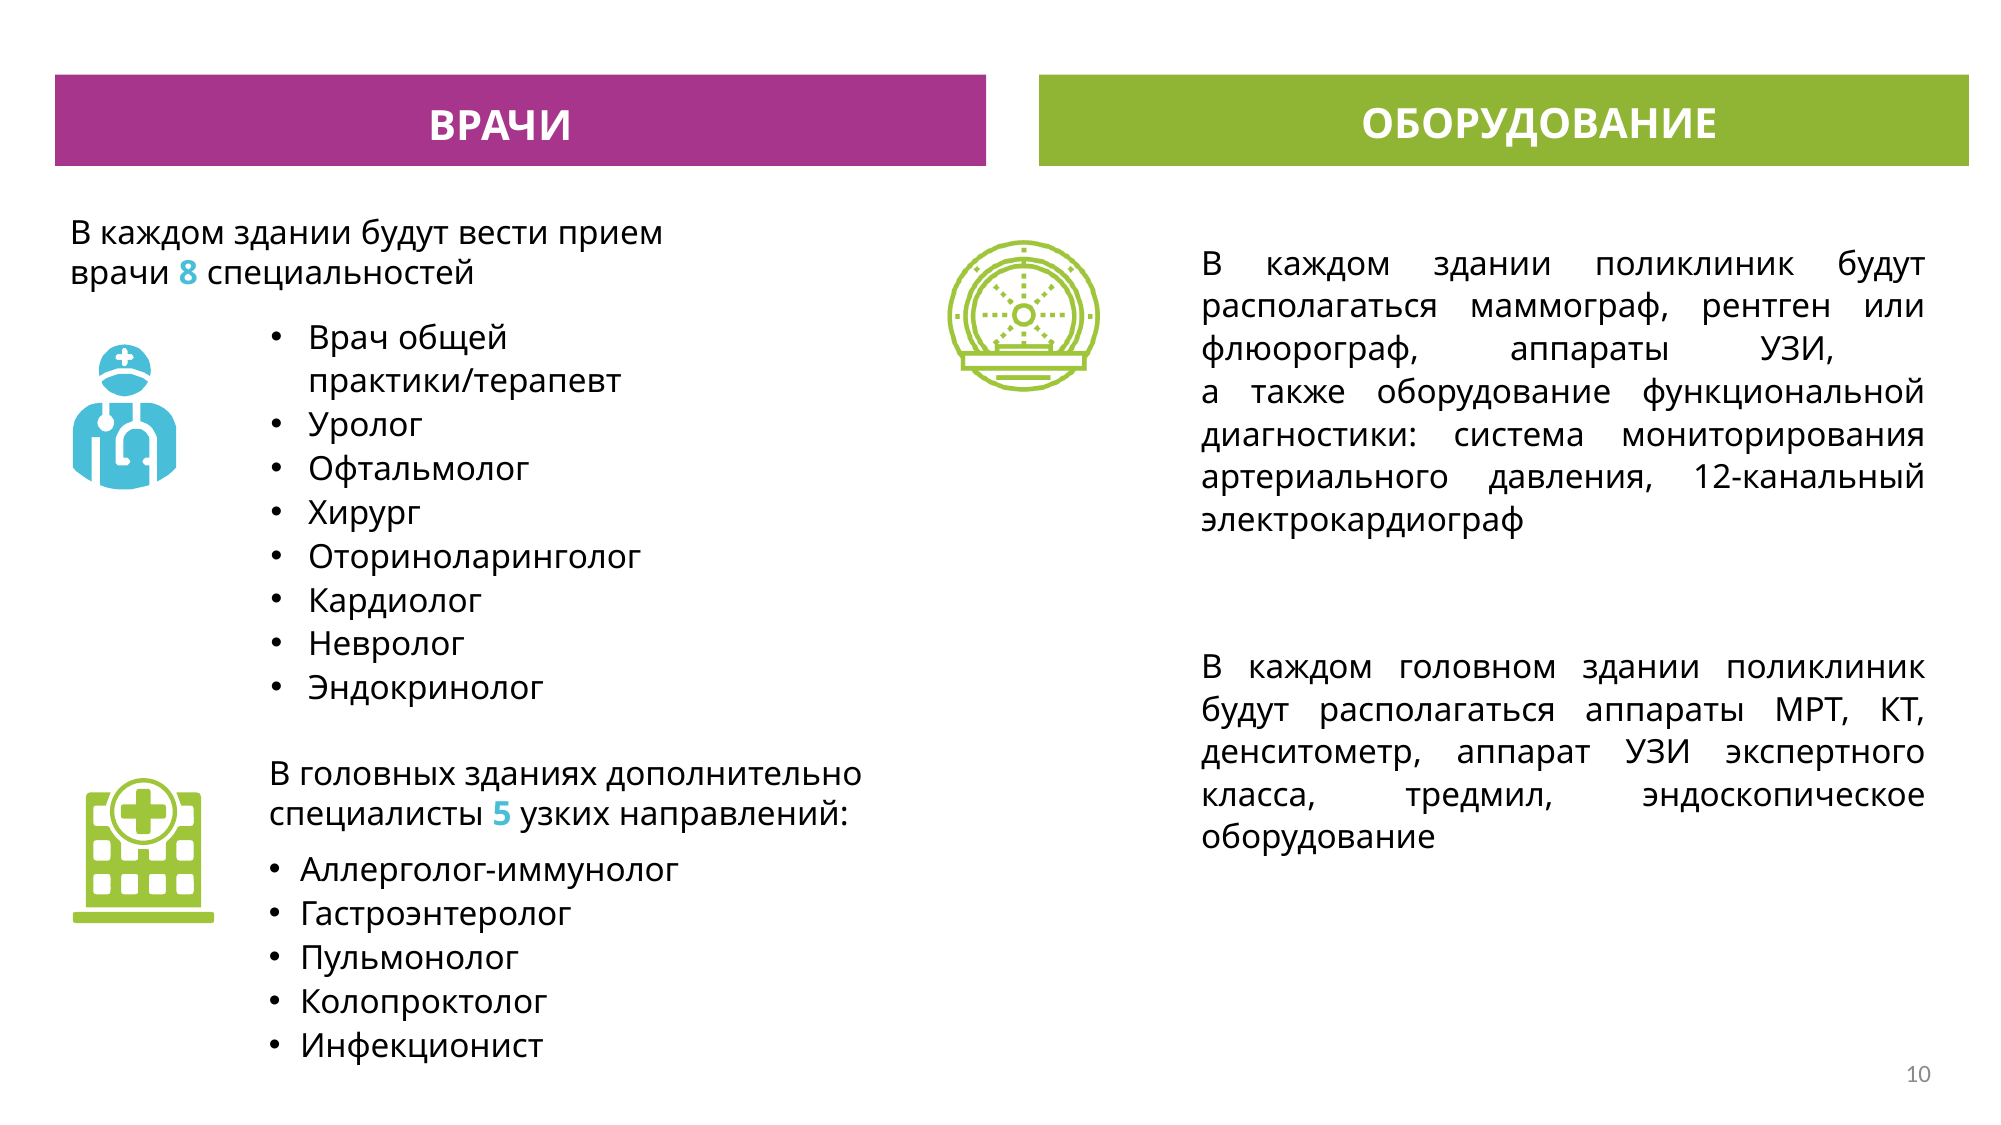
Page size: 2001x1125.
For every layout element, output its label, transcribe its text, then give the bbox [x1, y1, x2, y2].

text_box ВРАЧИ [414, 88, 622, 157]
text_box [101, 373, 148, 397]
text_box [140, 402, 177, 482]
picture [890, 187, 1157, 452]
text_box Врач общей практики/терапевт Уролог Офтальмолог Хирург Оториноларинголог Кардиолог Невролог Эндокринолог [255, 304, 841, 744]
text_box [98, 344, 151, 377]
text_box В головных зданиях дополнительно специалисты 5 узких направлений: Аллерголог-иммунолог Гастроэнтеролог Пульмонолог Колопроктолог Инфекционист [254, 744, 1039, 1072]
text_box [1038, 74, 1970, 167]
text_box [54, 74, 987, 167]
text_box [72, 778, 215, 923]
text_box [72, 402, 150, 490]
slide_number 10 [1496, 1042, 1947, 1103]
text_box ОБОРУДОВАНИЕ [1346, 86, 1862, 155]
text_box В каждом здании будут вести прием врачи 8 специальностей [55, 203, 776, 299]
text_box В каждом здании поликлиник будут располагаться маммограф, рентген или флюорограф, аппараты УЗИ, а также оборудование функциональной диагностики: система мониторирования артериального давления, 12-канальный электрокардиограф В каждом головном здании поликлиник будут располагаться аппараты МРТ, КТ, денситометр, аппарат УЗИ экспертного класса, тредмил, эндоскопическое оборудование [1156, 231, 1942, 1093]
